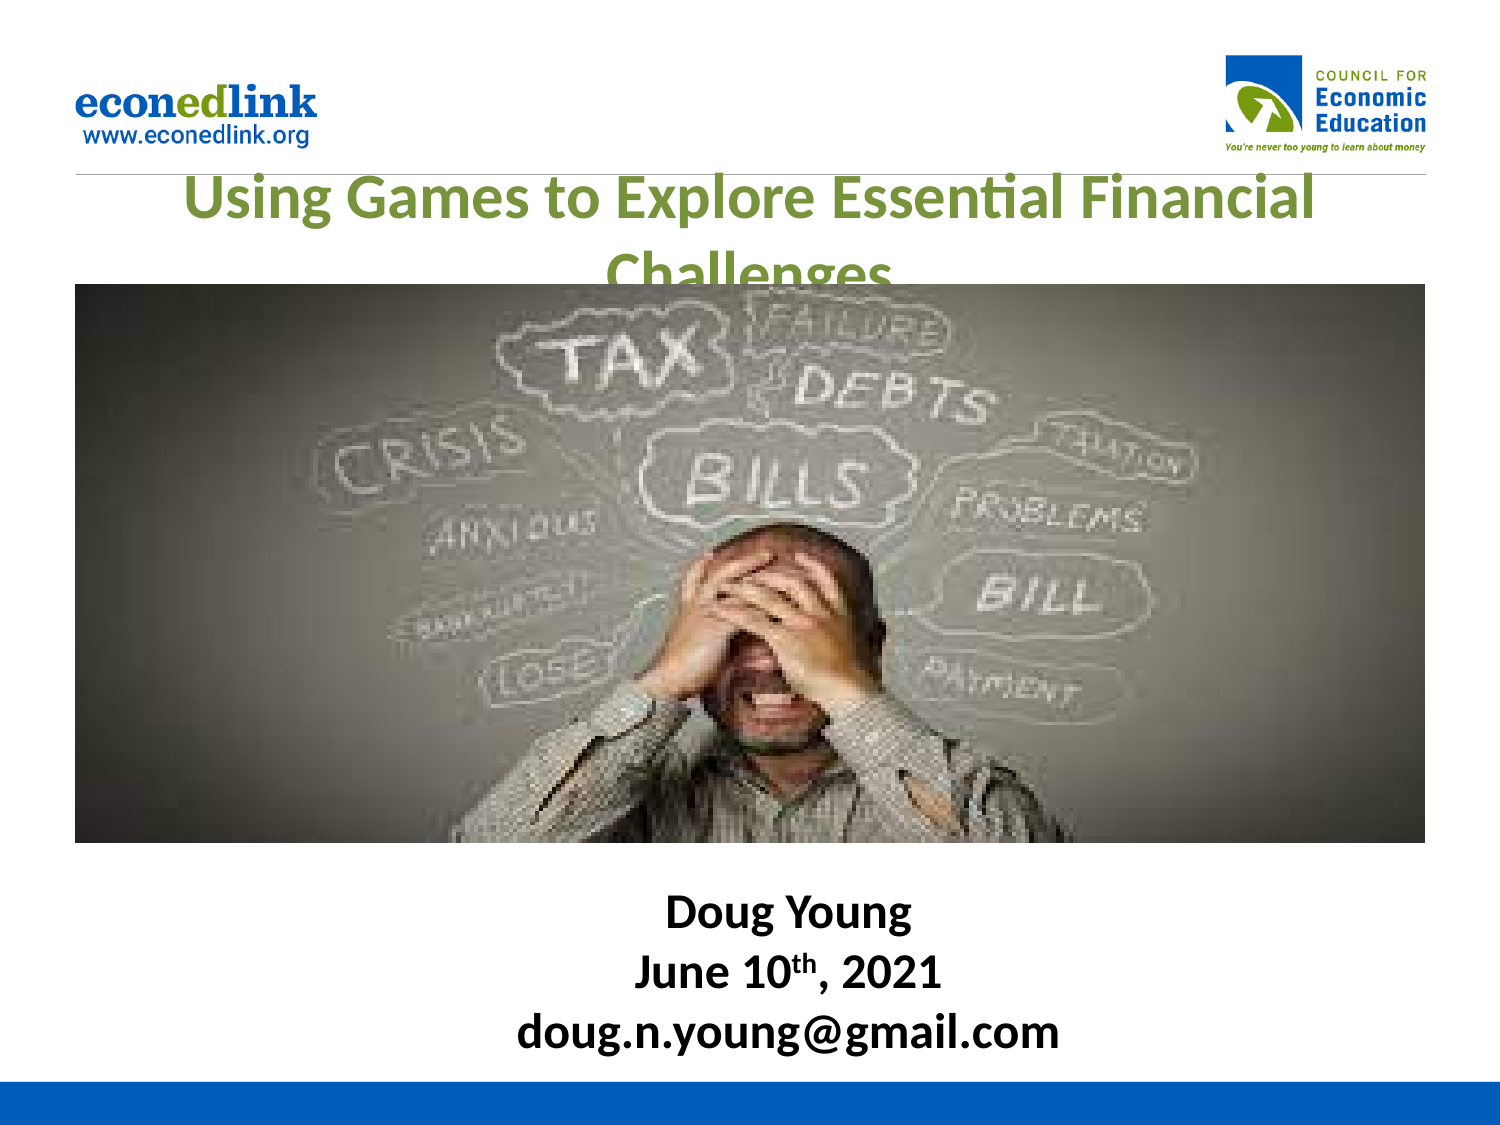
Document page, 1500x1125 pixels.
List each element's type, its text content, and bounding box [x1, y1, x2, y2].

title Using Games to Explore Essential Financial Challenges [75, 0, 1425, 283]
picture [0, 0, 1500, 1125]
text_box Doug Young June 10th, 2021 doug.n.young@gmail.com [282, 871, 1295, 1066]
